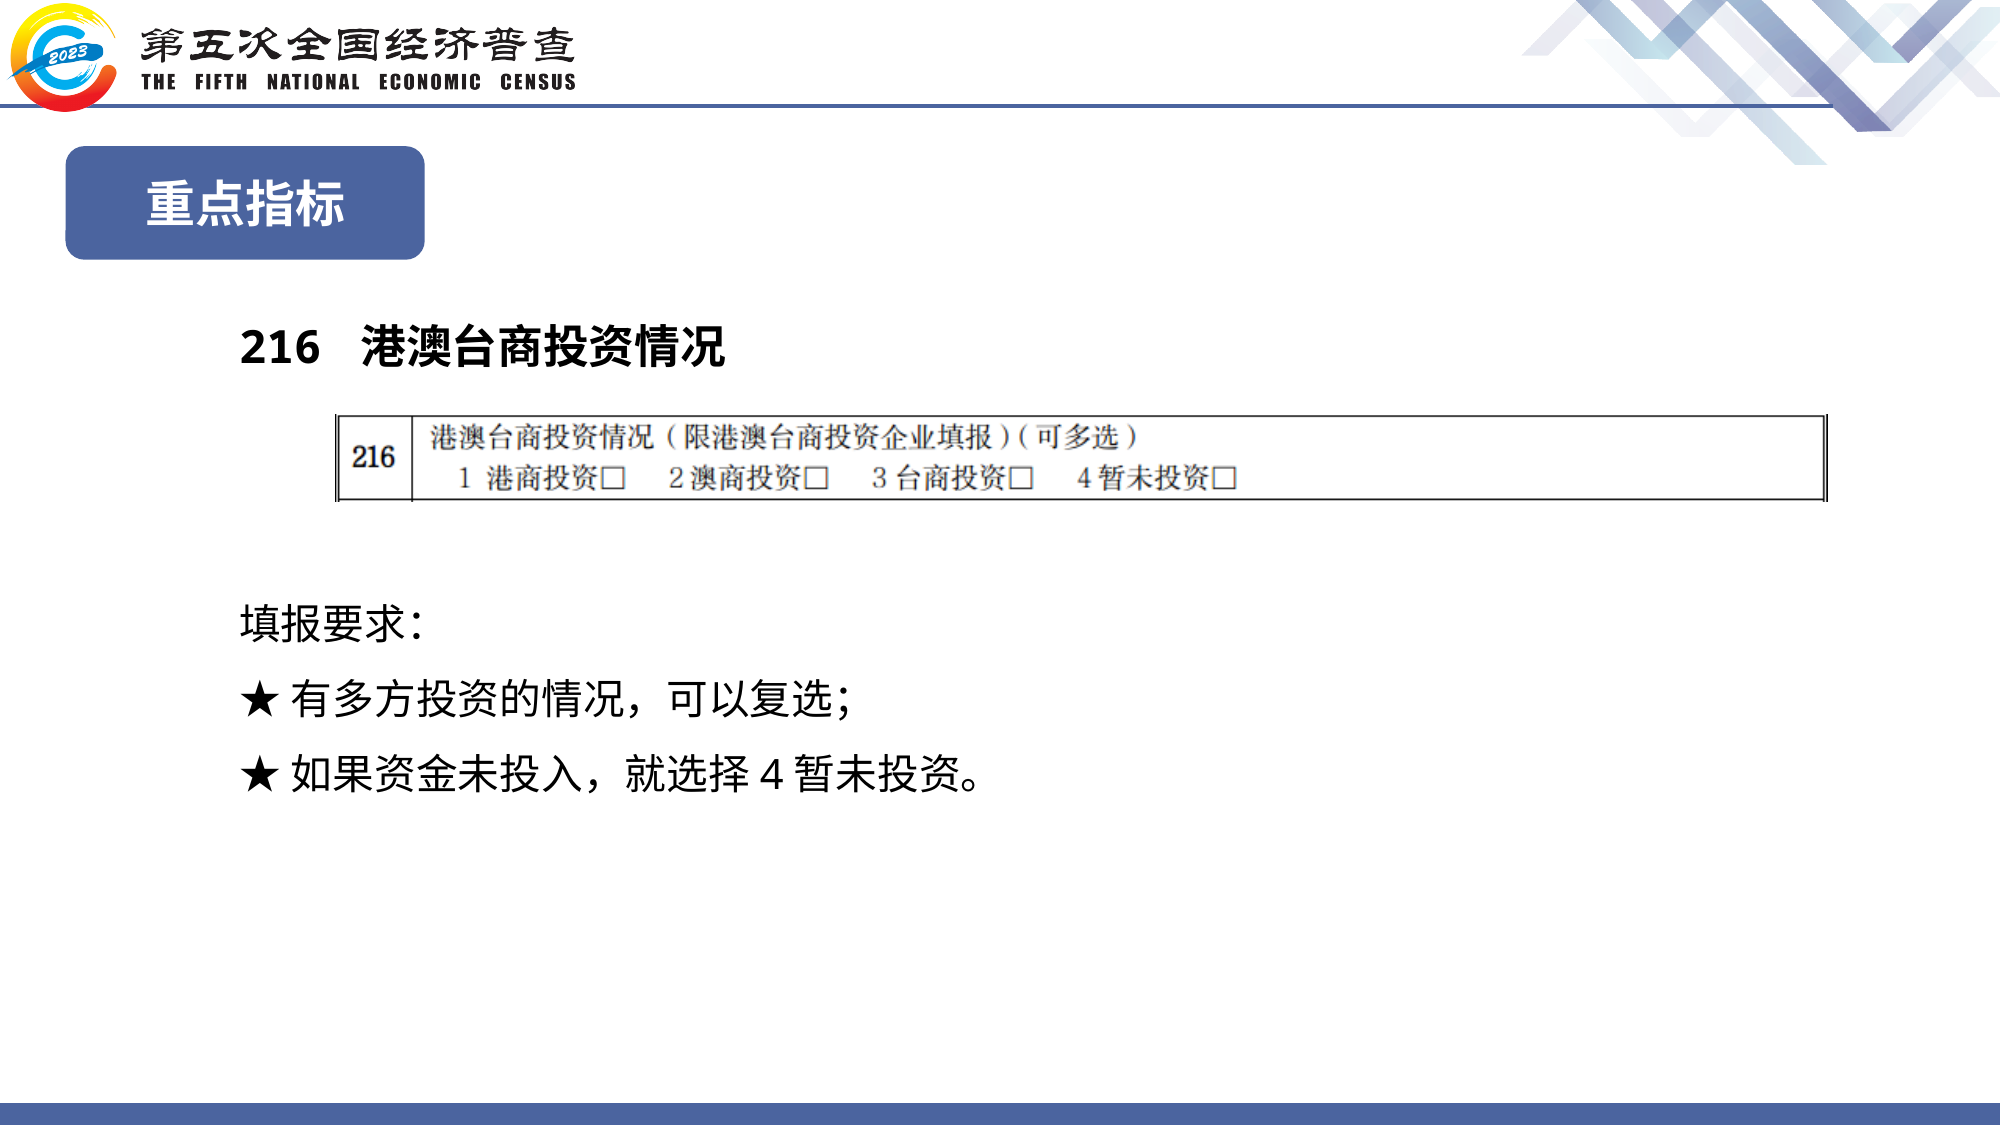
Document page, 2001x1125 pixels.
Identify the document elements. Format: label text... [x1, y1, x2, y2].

text_box [64, 153, 426, 261]
text_box 重点指标 [130, 165, 361, 240]
picture [335, 414, 1828, 502]
text_box 216 港澳台商投资情况 填报要求： ★有多方投资的情况，可以复选； ★如果资金未投入，就选择4暂未投资。 [224, 303, 1939, 806]
picture [0, 0, 594, 153]
picture [1412, 0, 2000, 166]
text_box [0, 1102, 2000, 1125]
